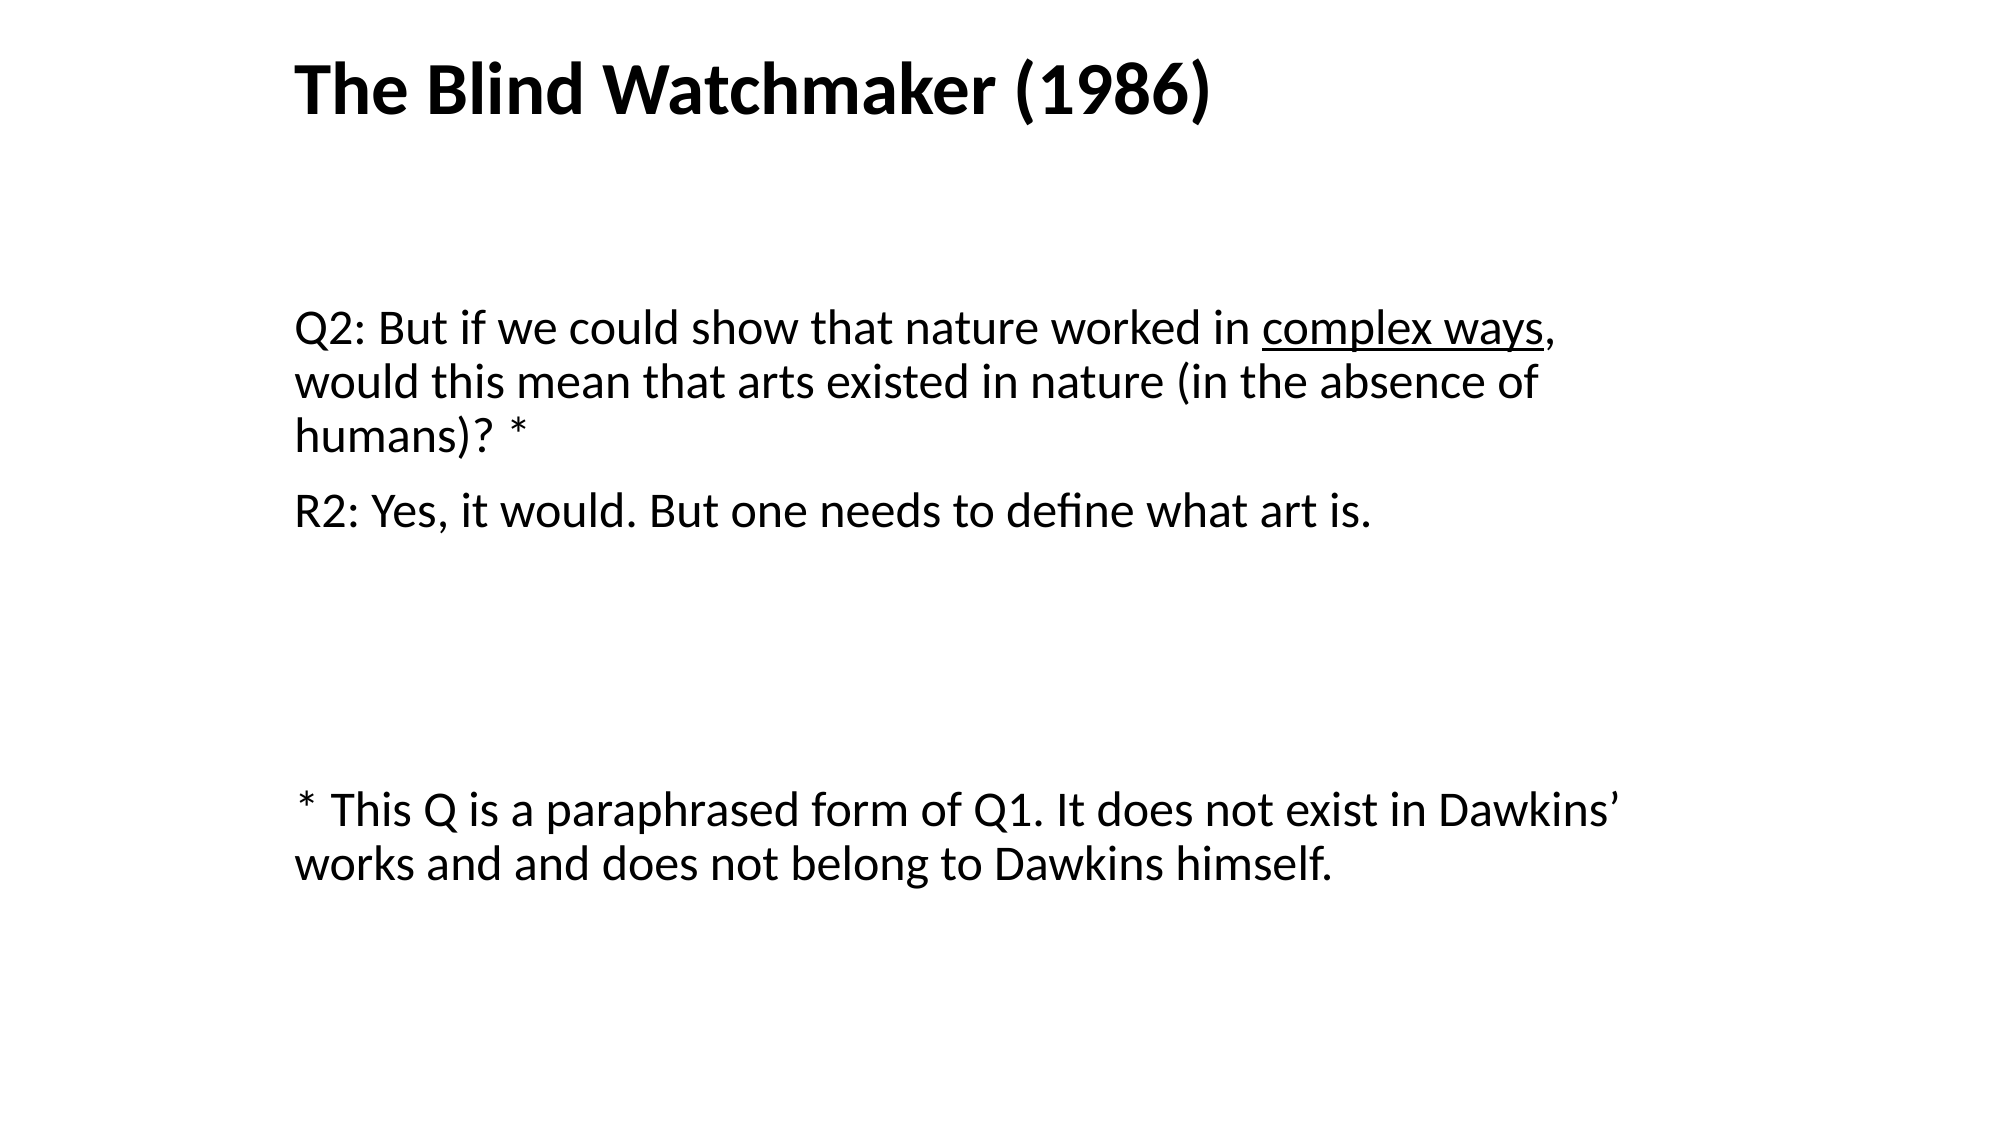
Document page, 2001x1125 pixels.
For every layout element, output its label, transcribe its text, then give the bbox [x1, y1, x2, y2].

subtitle The Blind Watchmaker (1986) Q2: But if we could show that nature worked in complex ways, would this mean that arts existed in nature (in the absence of humans)? * R2: Yes, it would. But one needs to define what art is. * This Q is a paraphrased form of Q1. It does not exist in Dawkins’ works and and does not belong to Dawkins himself. [279, 42, 1697, 1094]
